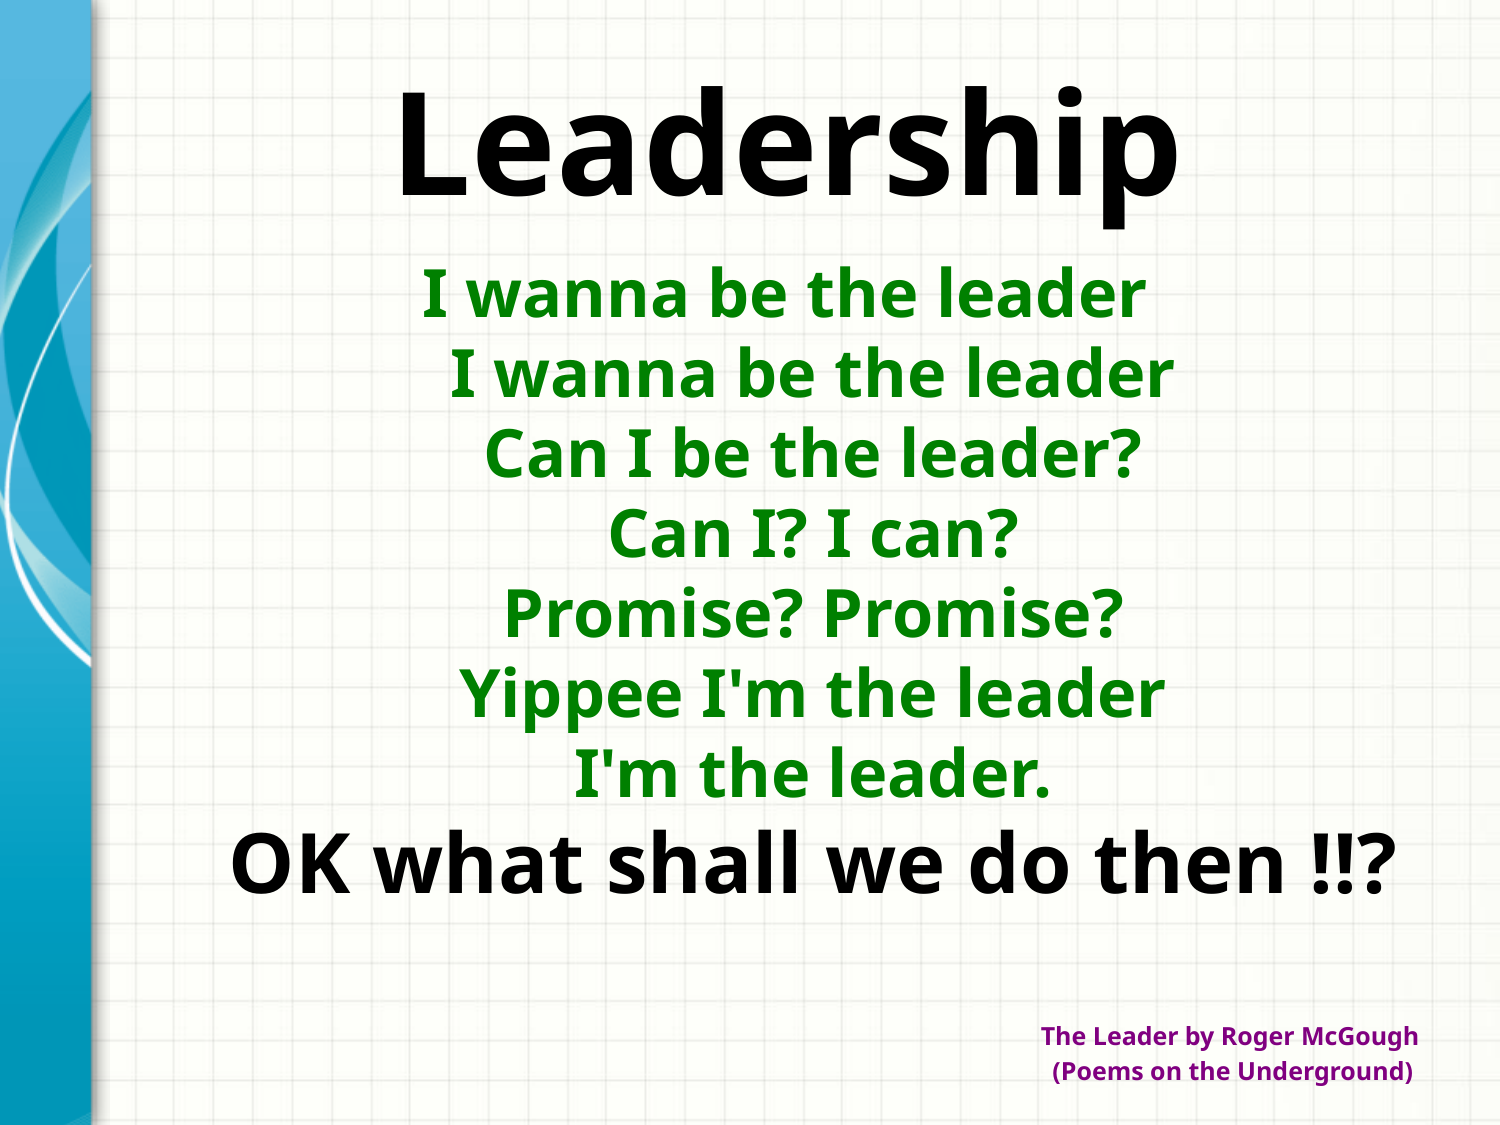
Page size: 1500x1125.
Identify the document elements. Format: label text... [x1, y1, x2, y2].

picture [0, 0, 1500, 1125]
title Leadership [124, 44, 1451, 232]
list I wanna be the leader I wanna be the leader Can I be the leader? Can I? I can? Promise? Promise? Yippee I'm the leader I'm the leader. OK what shall we do then !!? The Leader by Roger McGough (Poems on the Underground) [135, 243, 1436, 1125]
